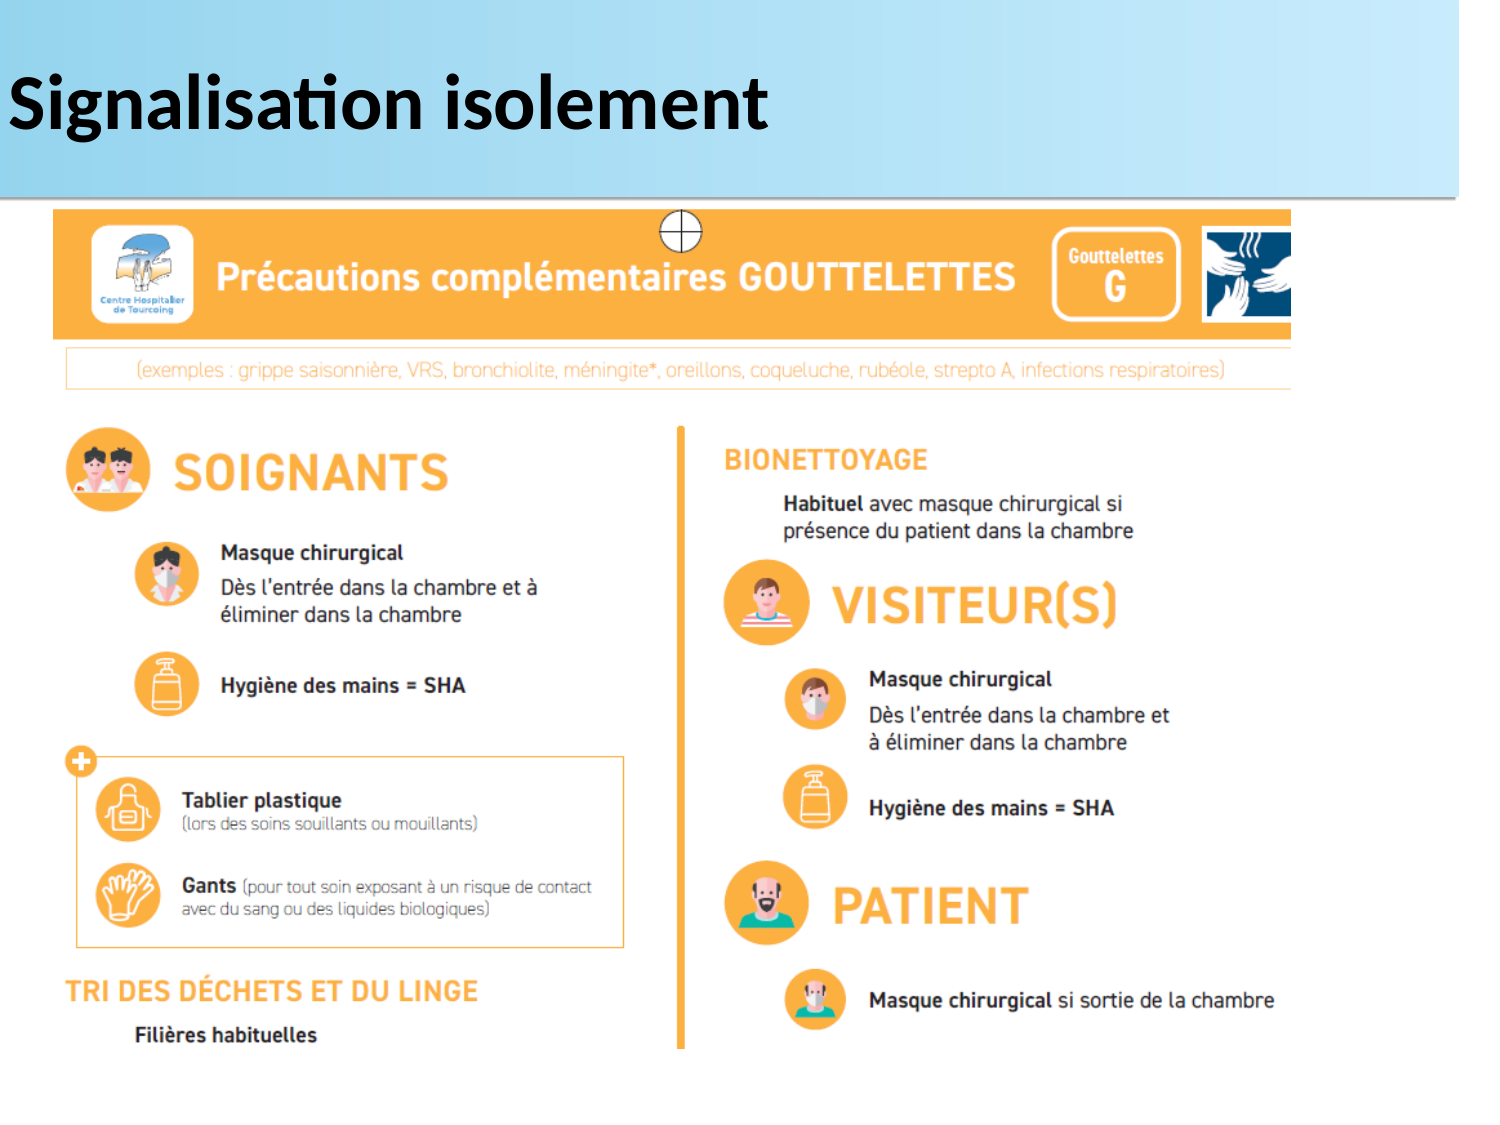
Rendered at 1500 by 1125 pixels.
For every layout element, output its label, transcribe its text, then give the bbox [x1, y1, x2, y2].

picture [52, 207, 1291, 1049]
title Signalisation isolement [0, 0, 1459, 197]
